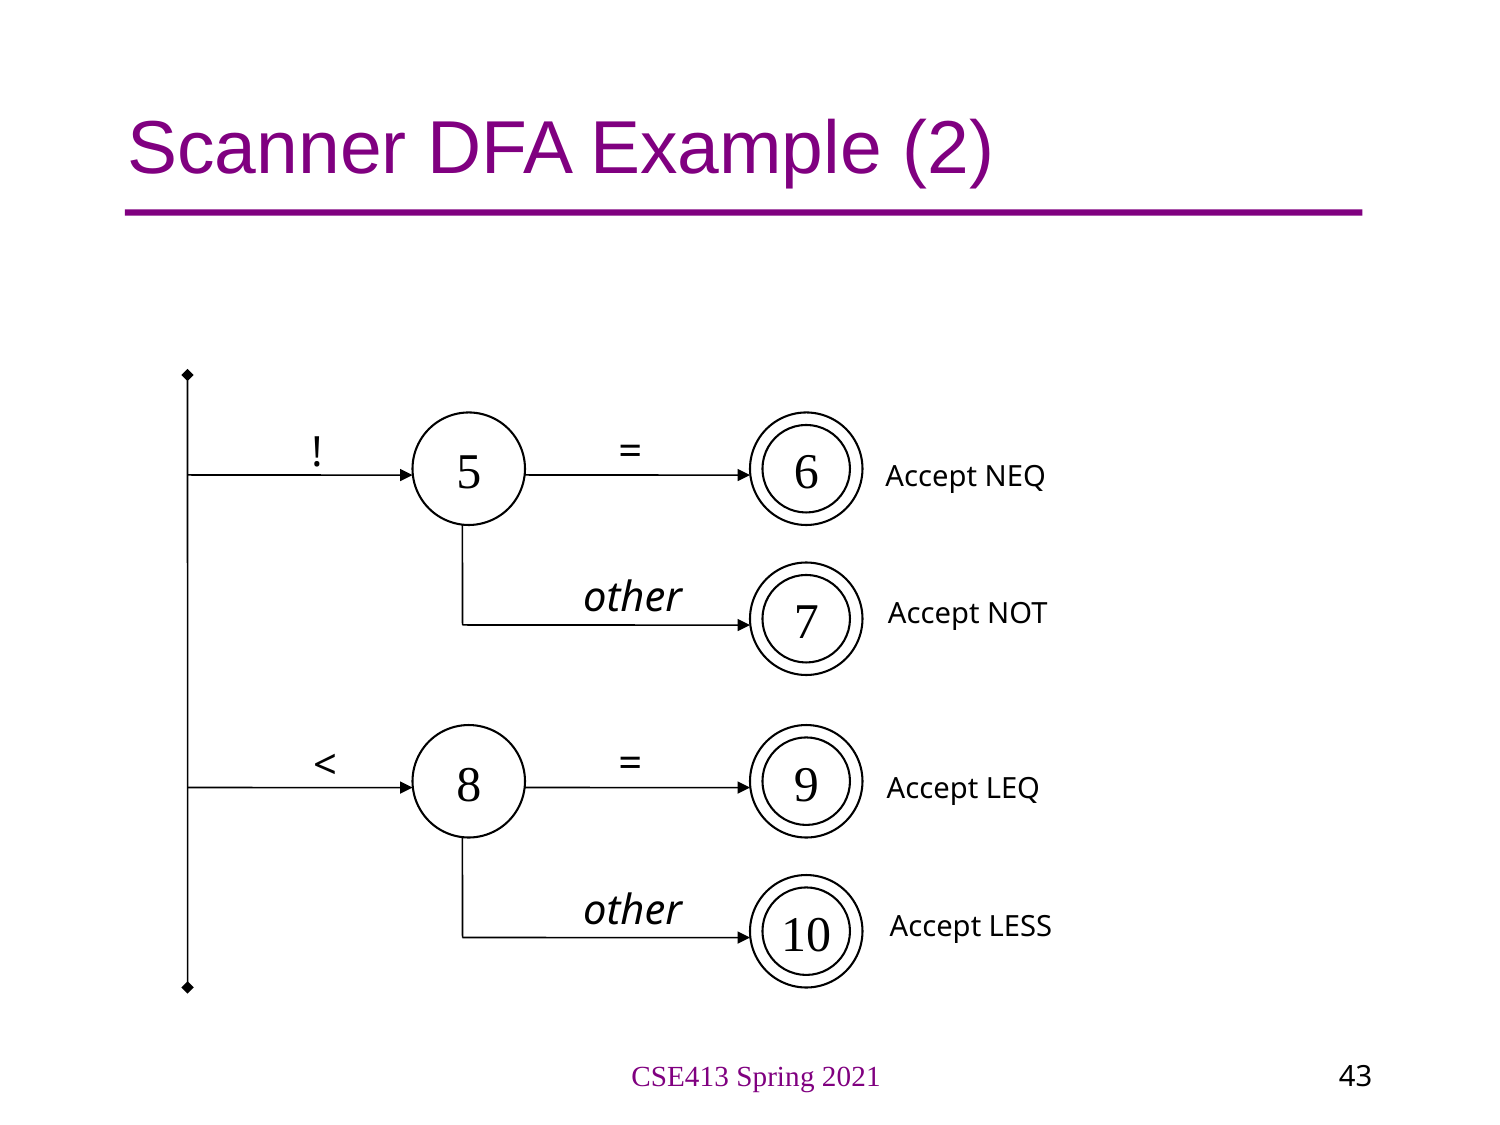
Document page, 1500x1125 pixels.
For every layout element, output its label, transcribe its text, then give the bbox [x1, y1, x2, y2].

text_box [524, 781, 744, 794]
text_box [181, 788, 194, 994]
text_box [697, 931, 744, 944]
text_box [338, 468, 412, 482]
text_box Accept LEQ [871, 762, 1055, 813]
text_box [352, 781, 412, 794]
text_box Accept LESS [874, 899, 1068, 950]
footer CSE413 Spring 2021 [474, 1049, 1038, 1125]
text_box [749, 874, 863, 988]
text_box < [298, 730, 352, 795]
text_box Accept NEQ [870, 449, 1061, 500]
text_box [524, 468, 744, 482]
text_box [181, 368, 194, 474]
text_box ! [296, 417, 338, 483]
text_box 8 [412, 725, 526, 838]
slide_number 43 [1074, 1049, 1388, 1125]
text_box = [603, 788, 658, 794]
text_box other [568, 875, 697, 940]
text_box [749, 562, 863, 676]
title Scanner DFA Example (2) [112, 50, 1388, 238]
text_box Accept NOT [873, 587, 1063, 638]
text_box = [603, 476, 658, 481]
text_box [697, 618, 744, 632]
text_box 5 [412, 412, 526, 526]
text_box = [603, 728, 658, 787]
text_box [749, 412, 863, 526]
text_box other [568, 562, 697, 628]
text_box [749, 724, 863, 838]
text_box = [603, 416, 658, 474]
